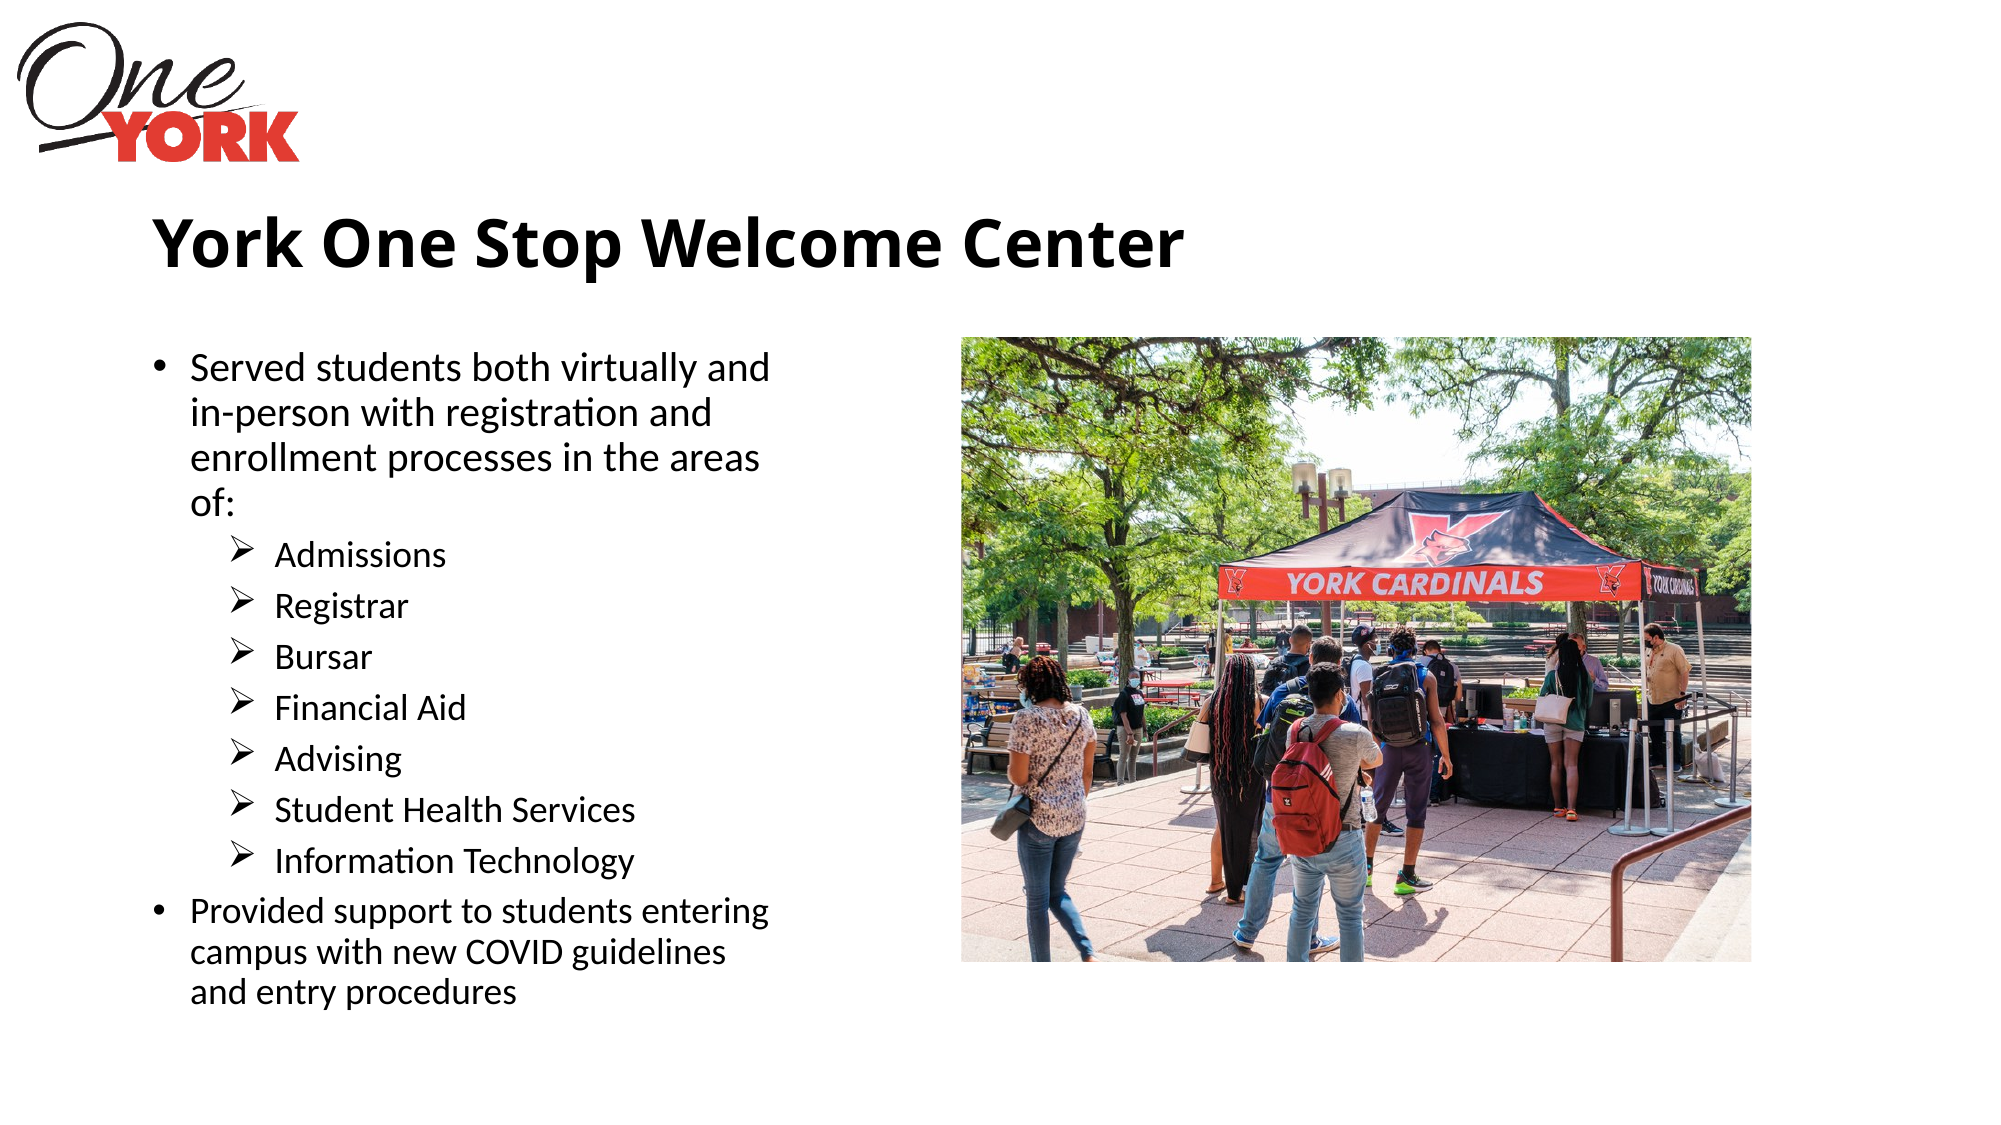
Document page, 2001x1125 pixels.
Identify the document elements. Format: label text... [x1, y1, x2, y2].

picture [17, 22, 300, 162]
title York One Stop Welcome Center [137, 163, 1863, 290]
list Served students both virtually and in-person with registration and enrollment processes in the areas of: Admissions Registrar Bursar Financial Aid Advising Student Health Services Information Technology Provided support to students entering campus with new COVID guidelines and entry procedures [137, 337, 790, 1058]
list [961, 337, 1752, 962]
